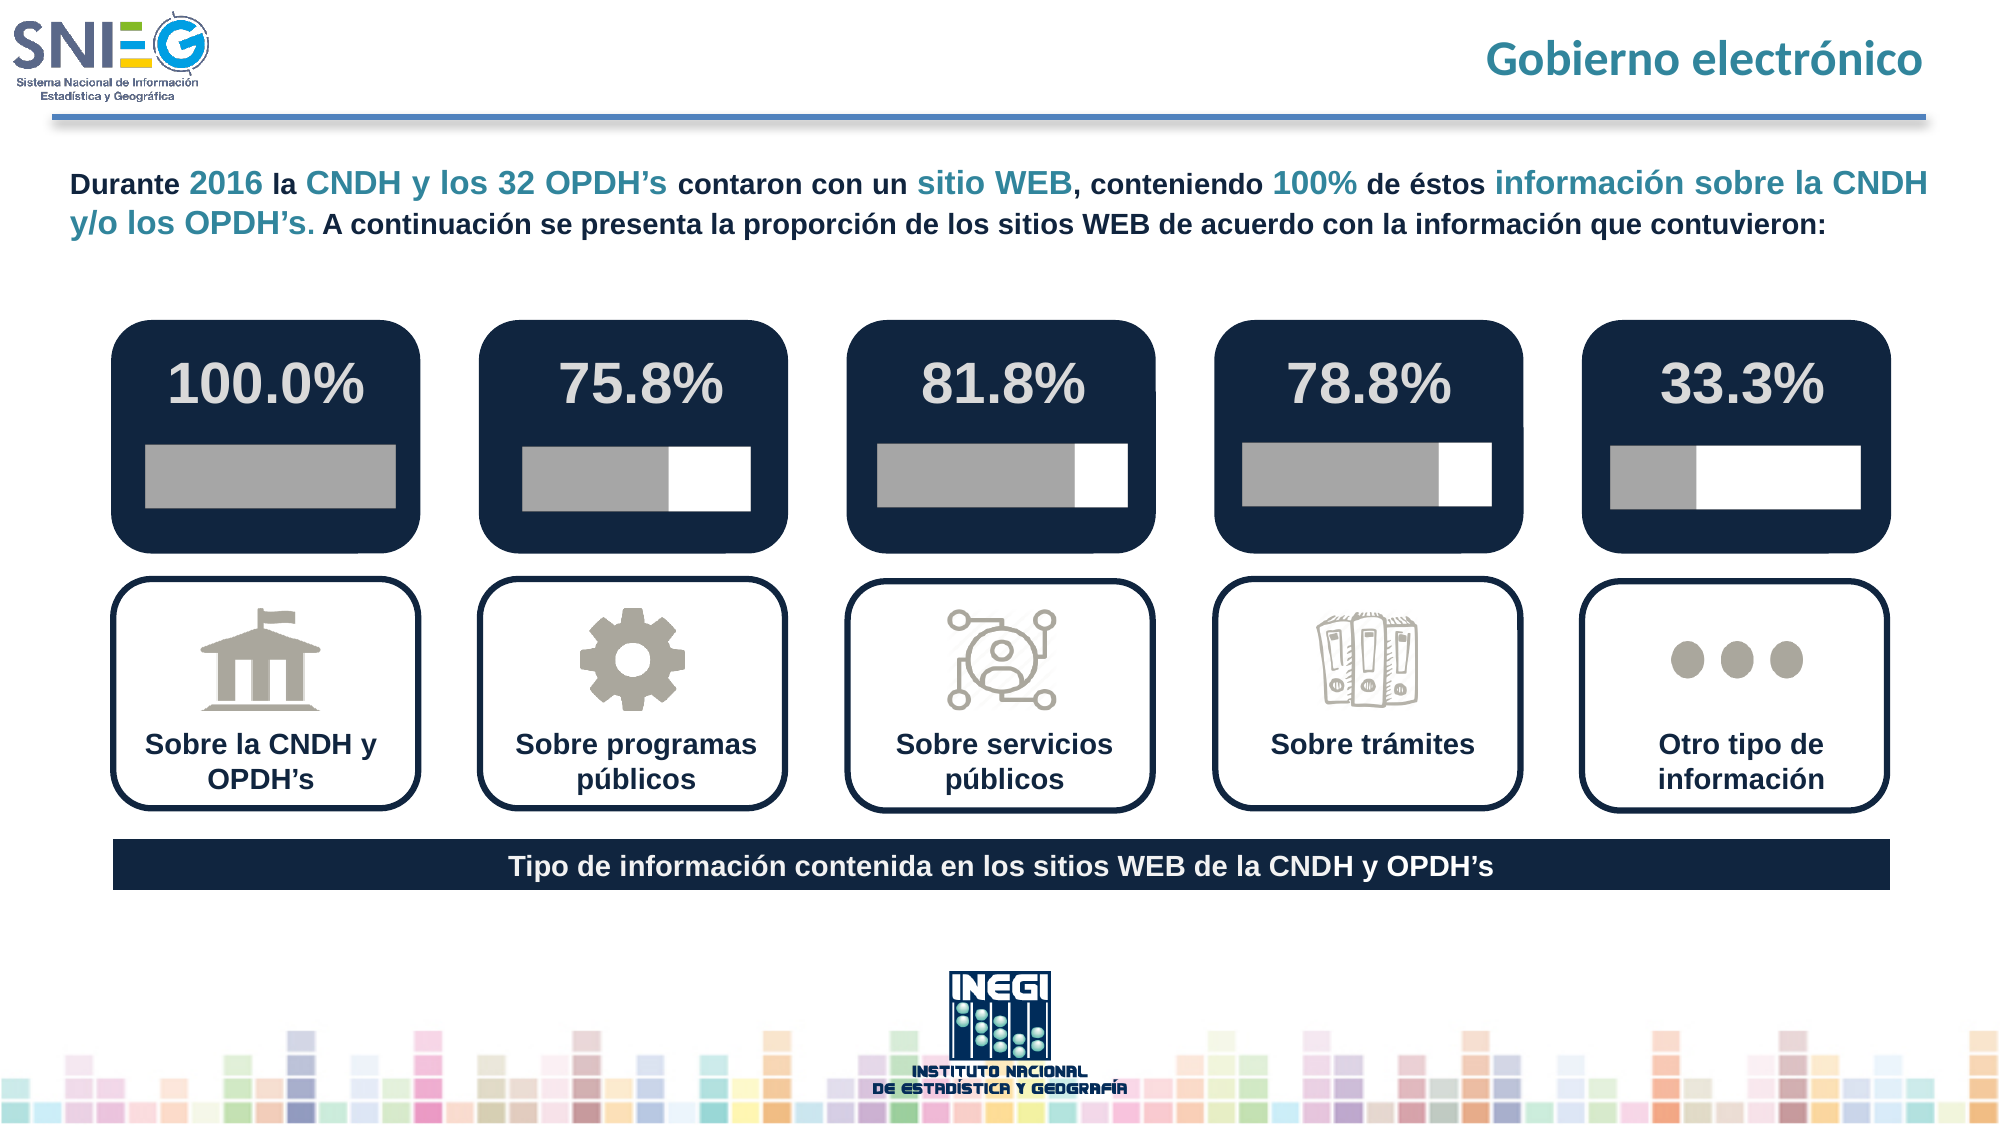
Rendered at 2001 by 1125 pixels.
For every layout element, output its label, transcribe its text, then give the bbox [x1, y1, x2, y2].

text_box Durante 2016 la CNDH y los 32 OPDH’s contaron con un sitio WEB, conteniendo 100% de éstos información sobre la CNDH y/o los OPDH’s. A continuación se presenta la proporción de los sitios WEB de acuerdo con la información que contuvieron: [55, 153, 1944, 249]
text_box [853, 578, 1521, 809]
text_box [105, 578, 419, 809]
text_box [113, 321, 1890, 552]
text_box Tipo de información contenida en los sitios WEB de la CNDH y OPDH’s [113, 839, 1890, 890]
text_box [479, 578, 788, 809]
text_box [151, 337, 1858, 430]
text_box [1581, 580, 1893, 811]
picture [0, 0, 2001, 1125]
text_box Gobierno electrónico [1471, 18, 1939, 93]
